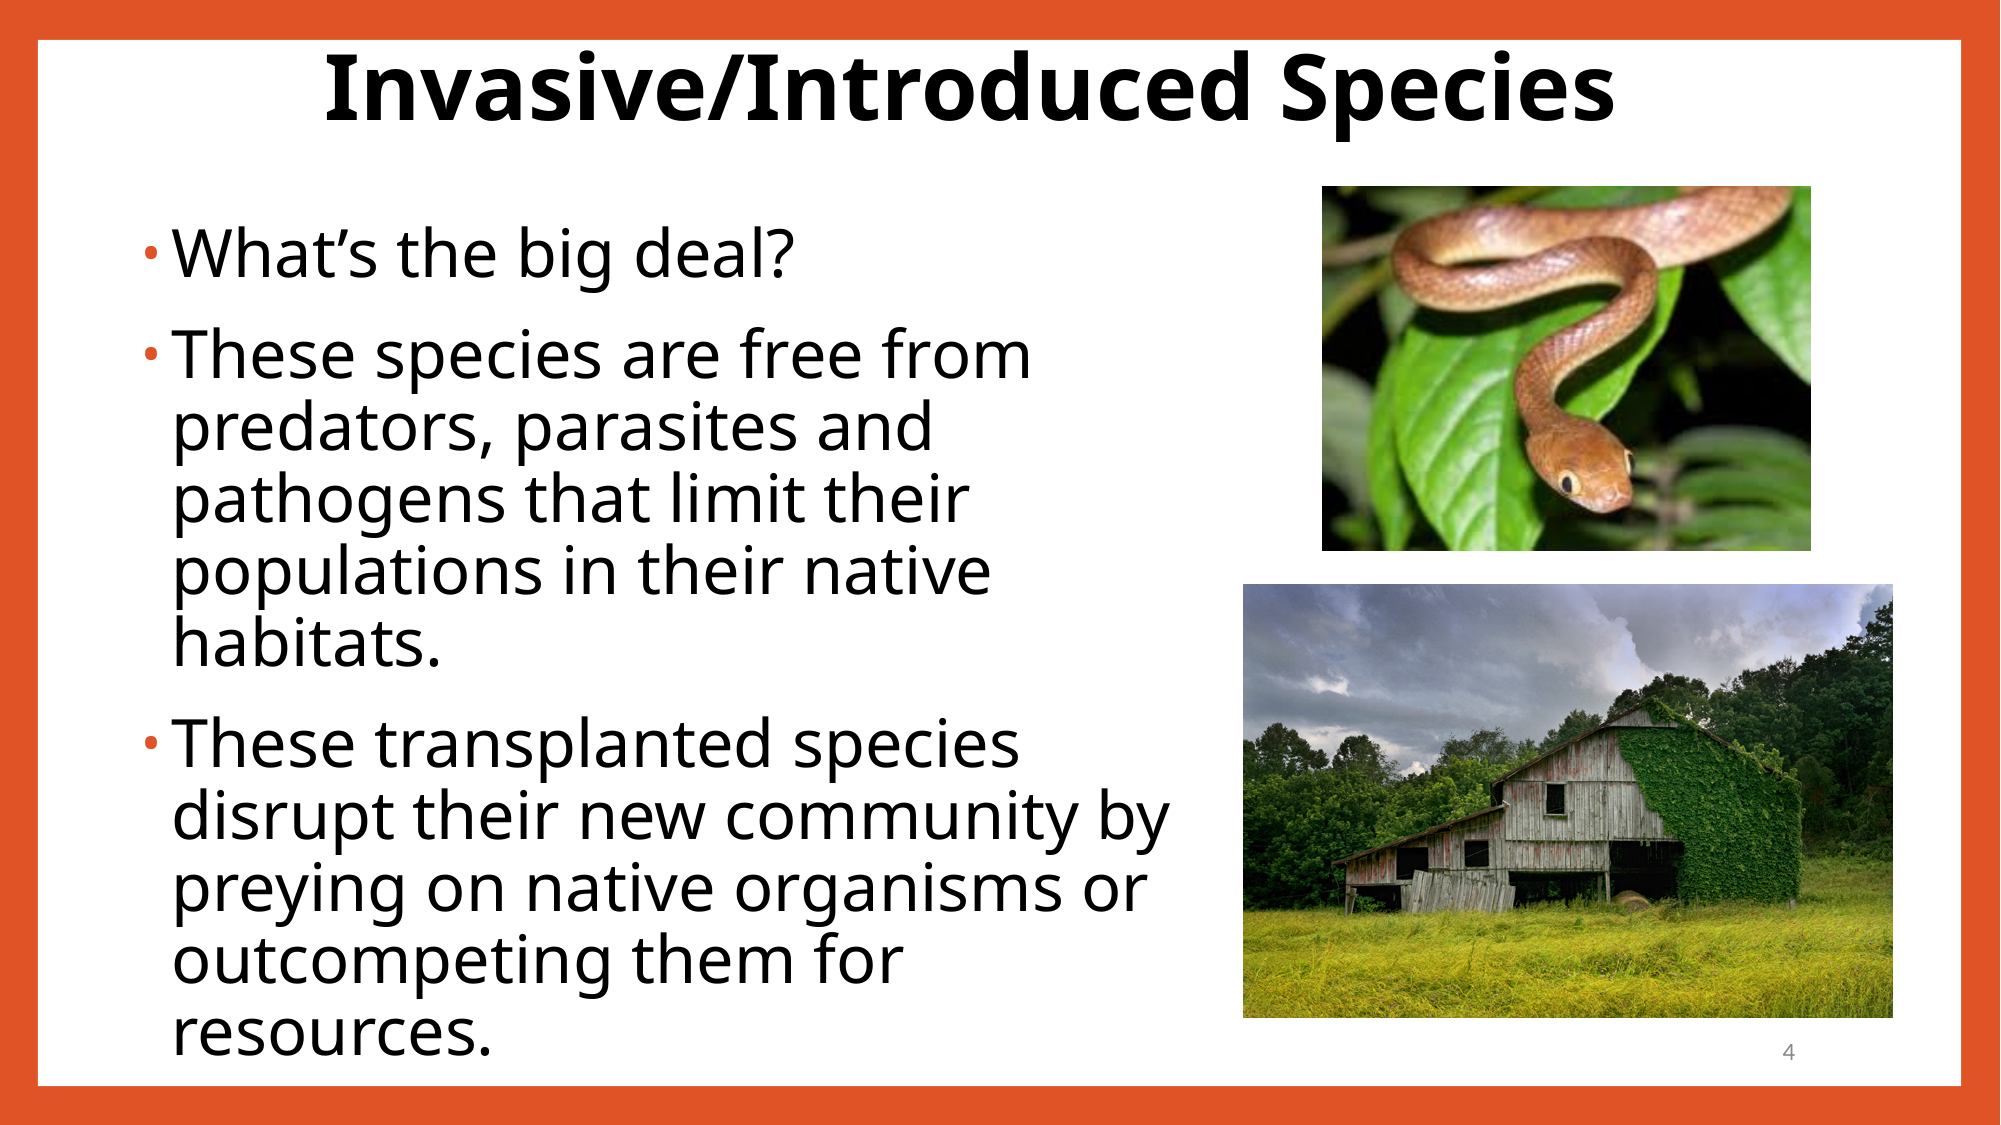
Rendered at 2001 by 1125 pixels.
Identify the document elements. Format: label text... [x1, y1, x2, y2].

slide_number 4 [1530, 1027, 1811, 1081]
list What’s the big deal? These species are free from predators, parasites and pathogens that limit their populations in their native habitats. These transplanted species disrupt their new community by preying on native organisms or outcompeting them for resources. [119, 212, 1263, 955]
title Invasive/Introduced Species [296, 18, 1647, 163]
picture [1243, 584, 1893, 1018]
picture [1322, 186, 1811, 551]
